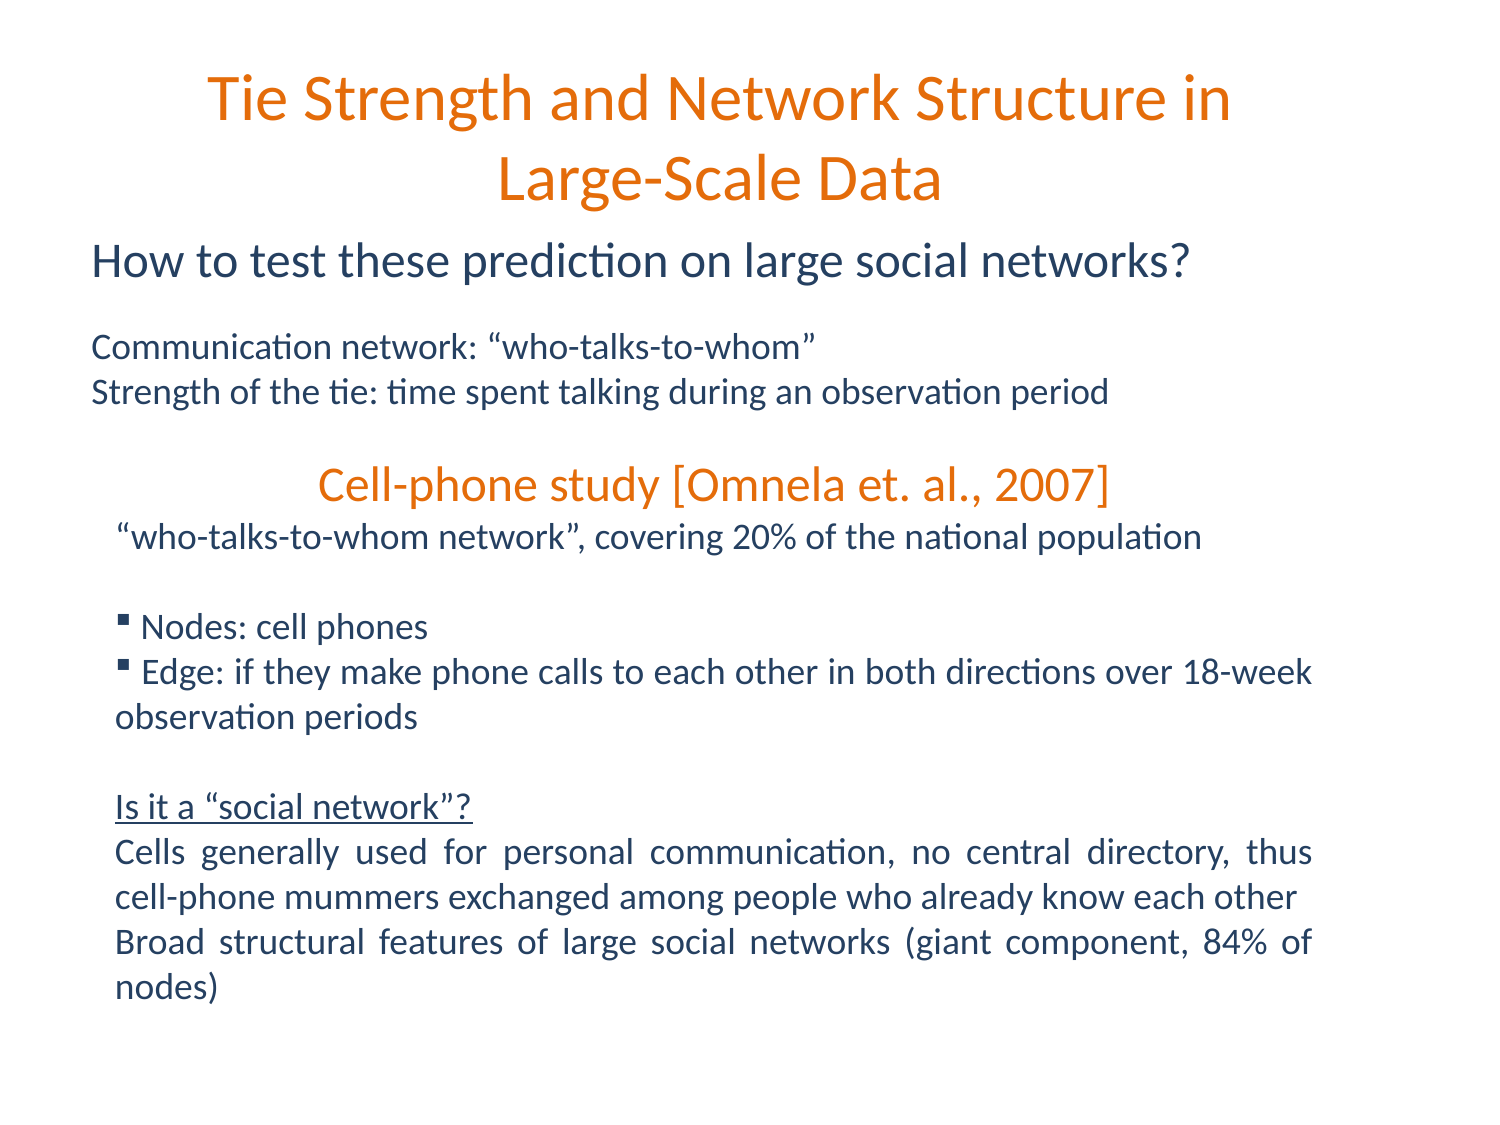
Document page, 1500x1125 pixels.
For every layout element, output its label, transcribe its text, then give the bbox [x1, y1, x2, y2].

text_box How to test these prediction on large social networks? [76, 219, 1329, 295]
text_box Communication network: “who-talks-to-whom” Strength of the tie: time spent talking during an observation period [76, 314, 1282, 420]
text_box Cell-phone study [Omnela et. al., 2007] “who-talks-to-whom network”, covering 20% of the national population Nodes: cell phones Edge: if they make phone calls to each other in both directions over 18-week observation periods Is it a “social network”? Cells generally used for personal communication, no central directory, thus cell-phone mummers exchanged among people who already know each other Broad structural features of large social networks (giant component, 84% of nodes) [100, 444, 1329, 1015]
text_box Tie Strength and Network Structure in Large-Scale Data [187, 46, 1254, 219]
